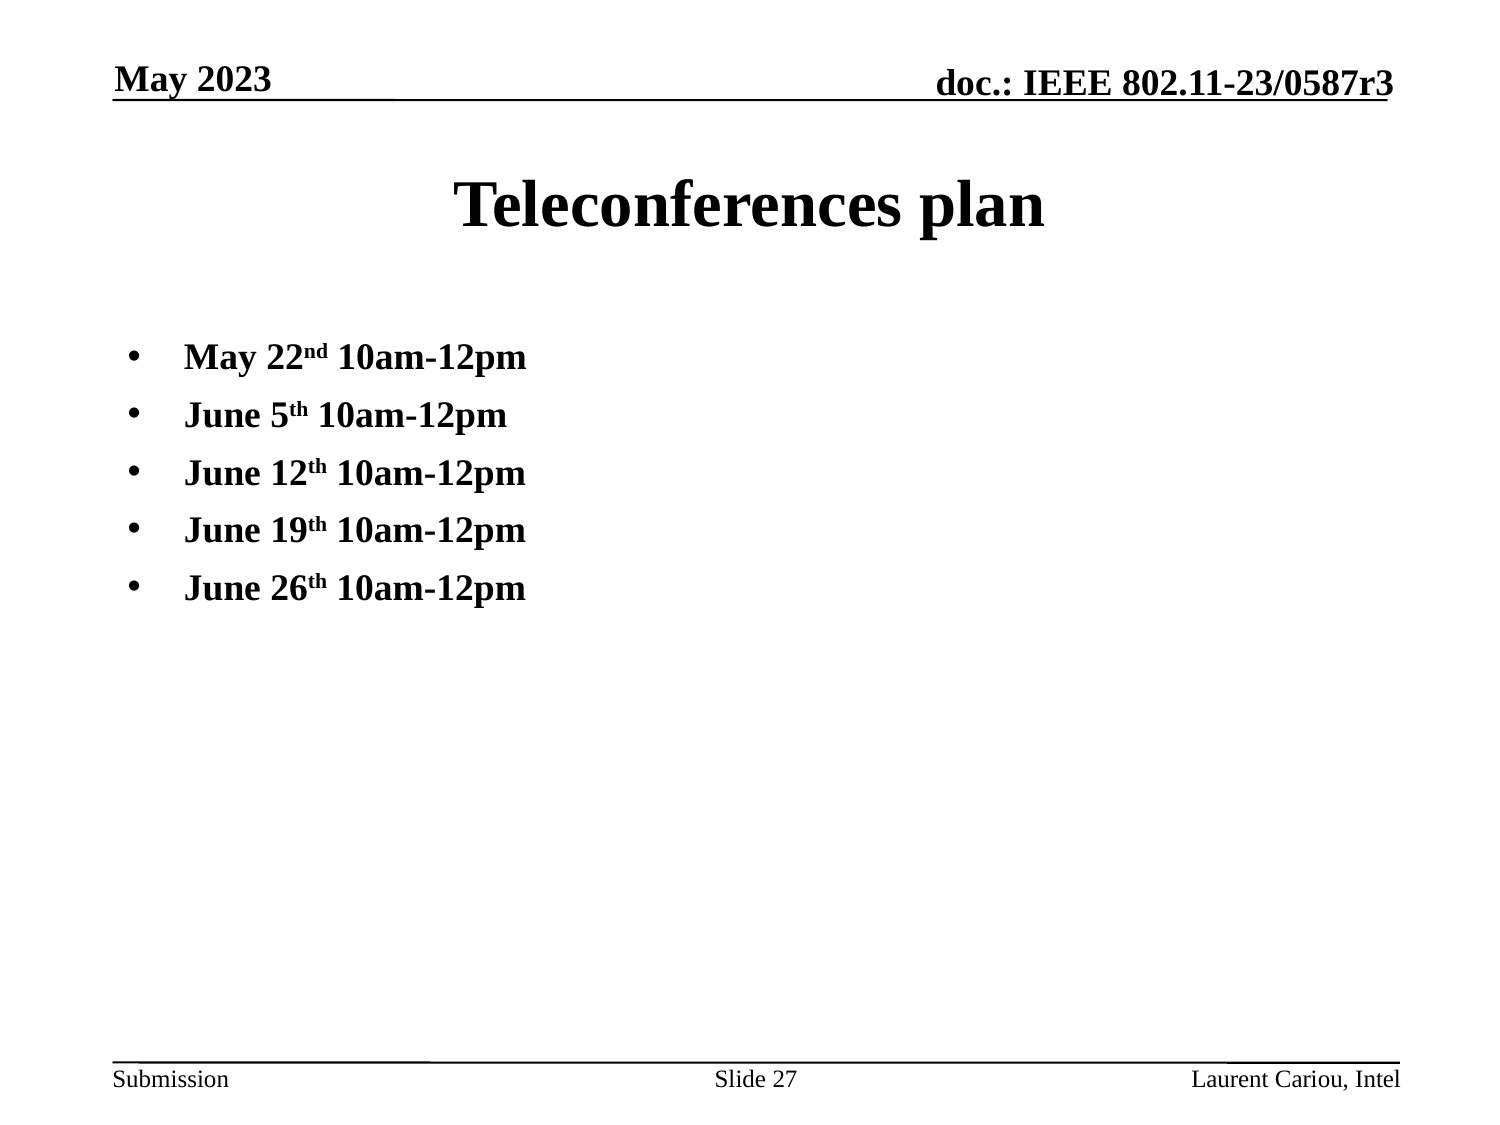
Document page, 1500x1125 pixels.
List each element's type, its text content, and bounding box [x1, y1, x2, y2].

title Teleconferences plan [112, 112, 1388, 288]
slide_number Slide 27 [712, 1061, 800, 1123]
list May 22nd 10am-12pm June 5th 10am-12pm June 12th 10am-12pm June 19th 10am-12pm June 26th 10am-12pm [112, 324, 1388, 1000]
footer Laurent Cariou, Intel [878, 1061, 1402, 1093]
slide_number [114, 54, 423, 100]
